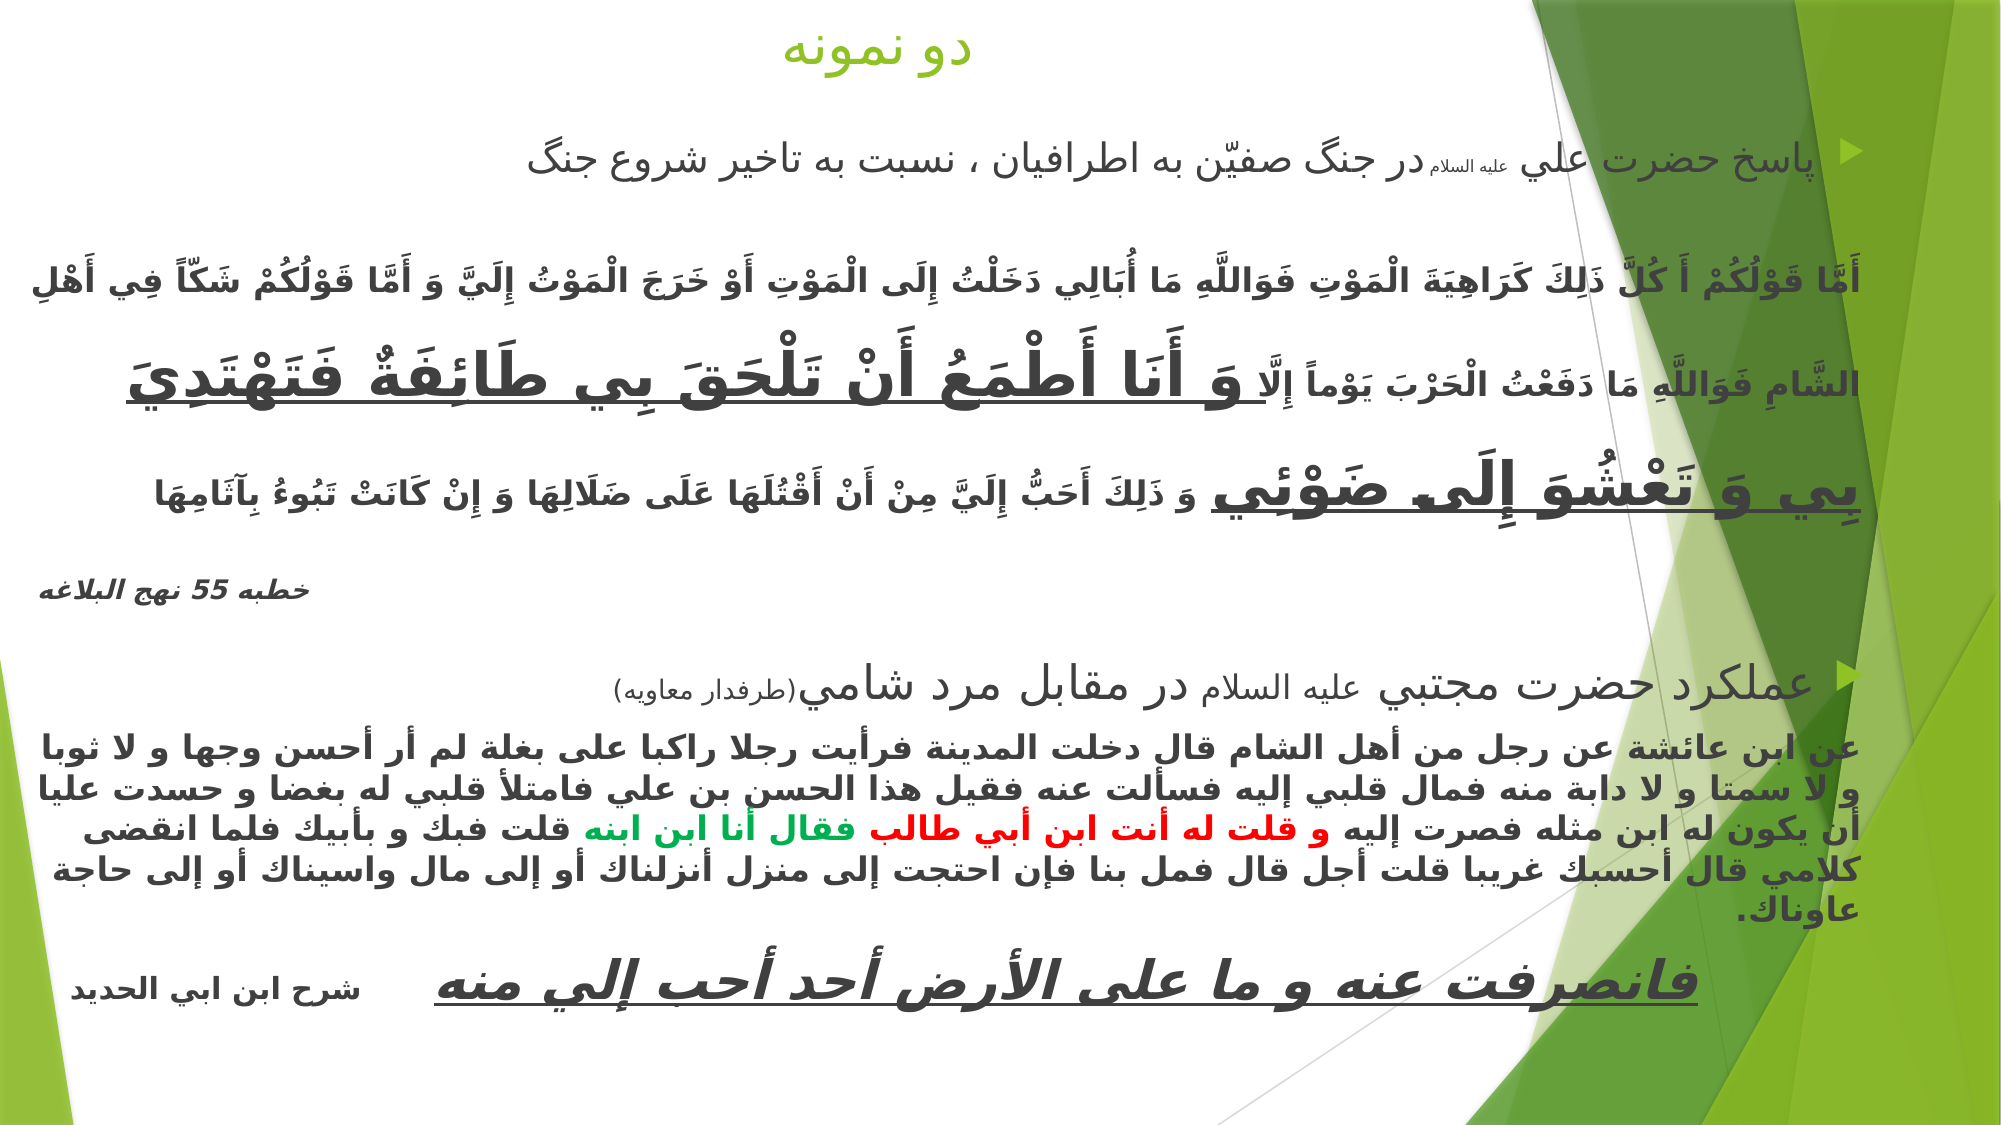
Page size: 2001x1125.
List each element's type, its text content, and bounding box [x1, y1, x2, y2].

list پاسخ حضرت علي عليه السلام در جنگ صفيّن به اطرافيان ، نسبت به تاخير شروع جنگ أَمَّا قَوْلُكُمْ أَ كُلَّ ذَلِكَ كَرَاهِيَةَ الْمَوْتِ فَوَاللَّهِ مَا أُبَالِي دَخَلْتُ إِلَى الْمَوْتِ أَوْ خَرَجَ الْمَوْتُ إِلَيَّ وَ أَمَّا قَوْلُكُمْ شَكّاً فِي أَهْلِ الشَّامِ فَوَاللَّهِ مَا دَفَعْتُ الْحَرْبَ يَوْماً إِلَّا وَ أَنَا أَطْمَعُ أَنْ تَلْحَقَ بِي طَائِفَةٌ فَتَهْتَدِيَ بِي وَ تَعْشُوَ إِلَى ضَوْئِي وَ ذَلِكَ أَحَبُّ إِلَيَّ مِنْ أَنْ أَقْتُلَهَا عَلَى ضَلَالِهَا وَ إِنْ كَانَتْ تَبُوءُ بِآثَامِهَا خطبه 55 نهج البلاغه عملكرد حضرت مجتبي عليه السلام در مقابل مرد شامي(طرفدار معاويه) عن ابن عائشة عن رجل من أهل الشام قال دخلت المدينة فرأيت رجلا راكبا على بغلة لم أر أحسن وجها و لا ثوبا و لا سمتا و لا دابة منه فمال‏ قلبي‏ إليه‏ فسألت عنه فقيل هذا الحسن بن علي فامتلأ قلبي له بغضا و حسدت عليا أن يكون له ابن مثله فصرت إليه و قلت له أنت ابن أبي طالب فقال أنا ابن ابنه قلت فبك و بأبيك فلما انقضى كلامي قال أحسبك غريبا قلت أجل قال فمل بنا فإن احتجت إلى منزل أنزلناك أو إلى مال واسيناك أو إلى حاجة عاوناك. فانصرفت عنه و ما على الأرض أحد أحب إلي منه‏ شرح ابن ابي الحديد [12, 124, 1877, 1115]
title دو نمونه [234, 0, 1507, 84]
